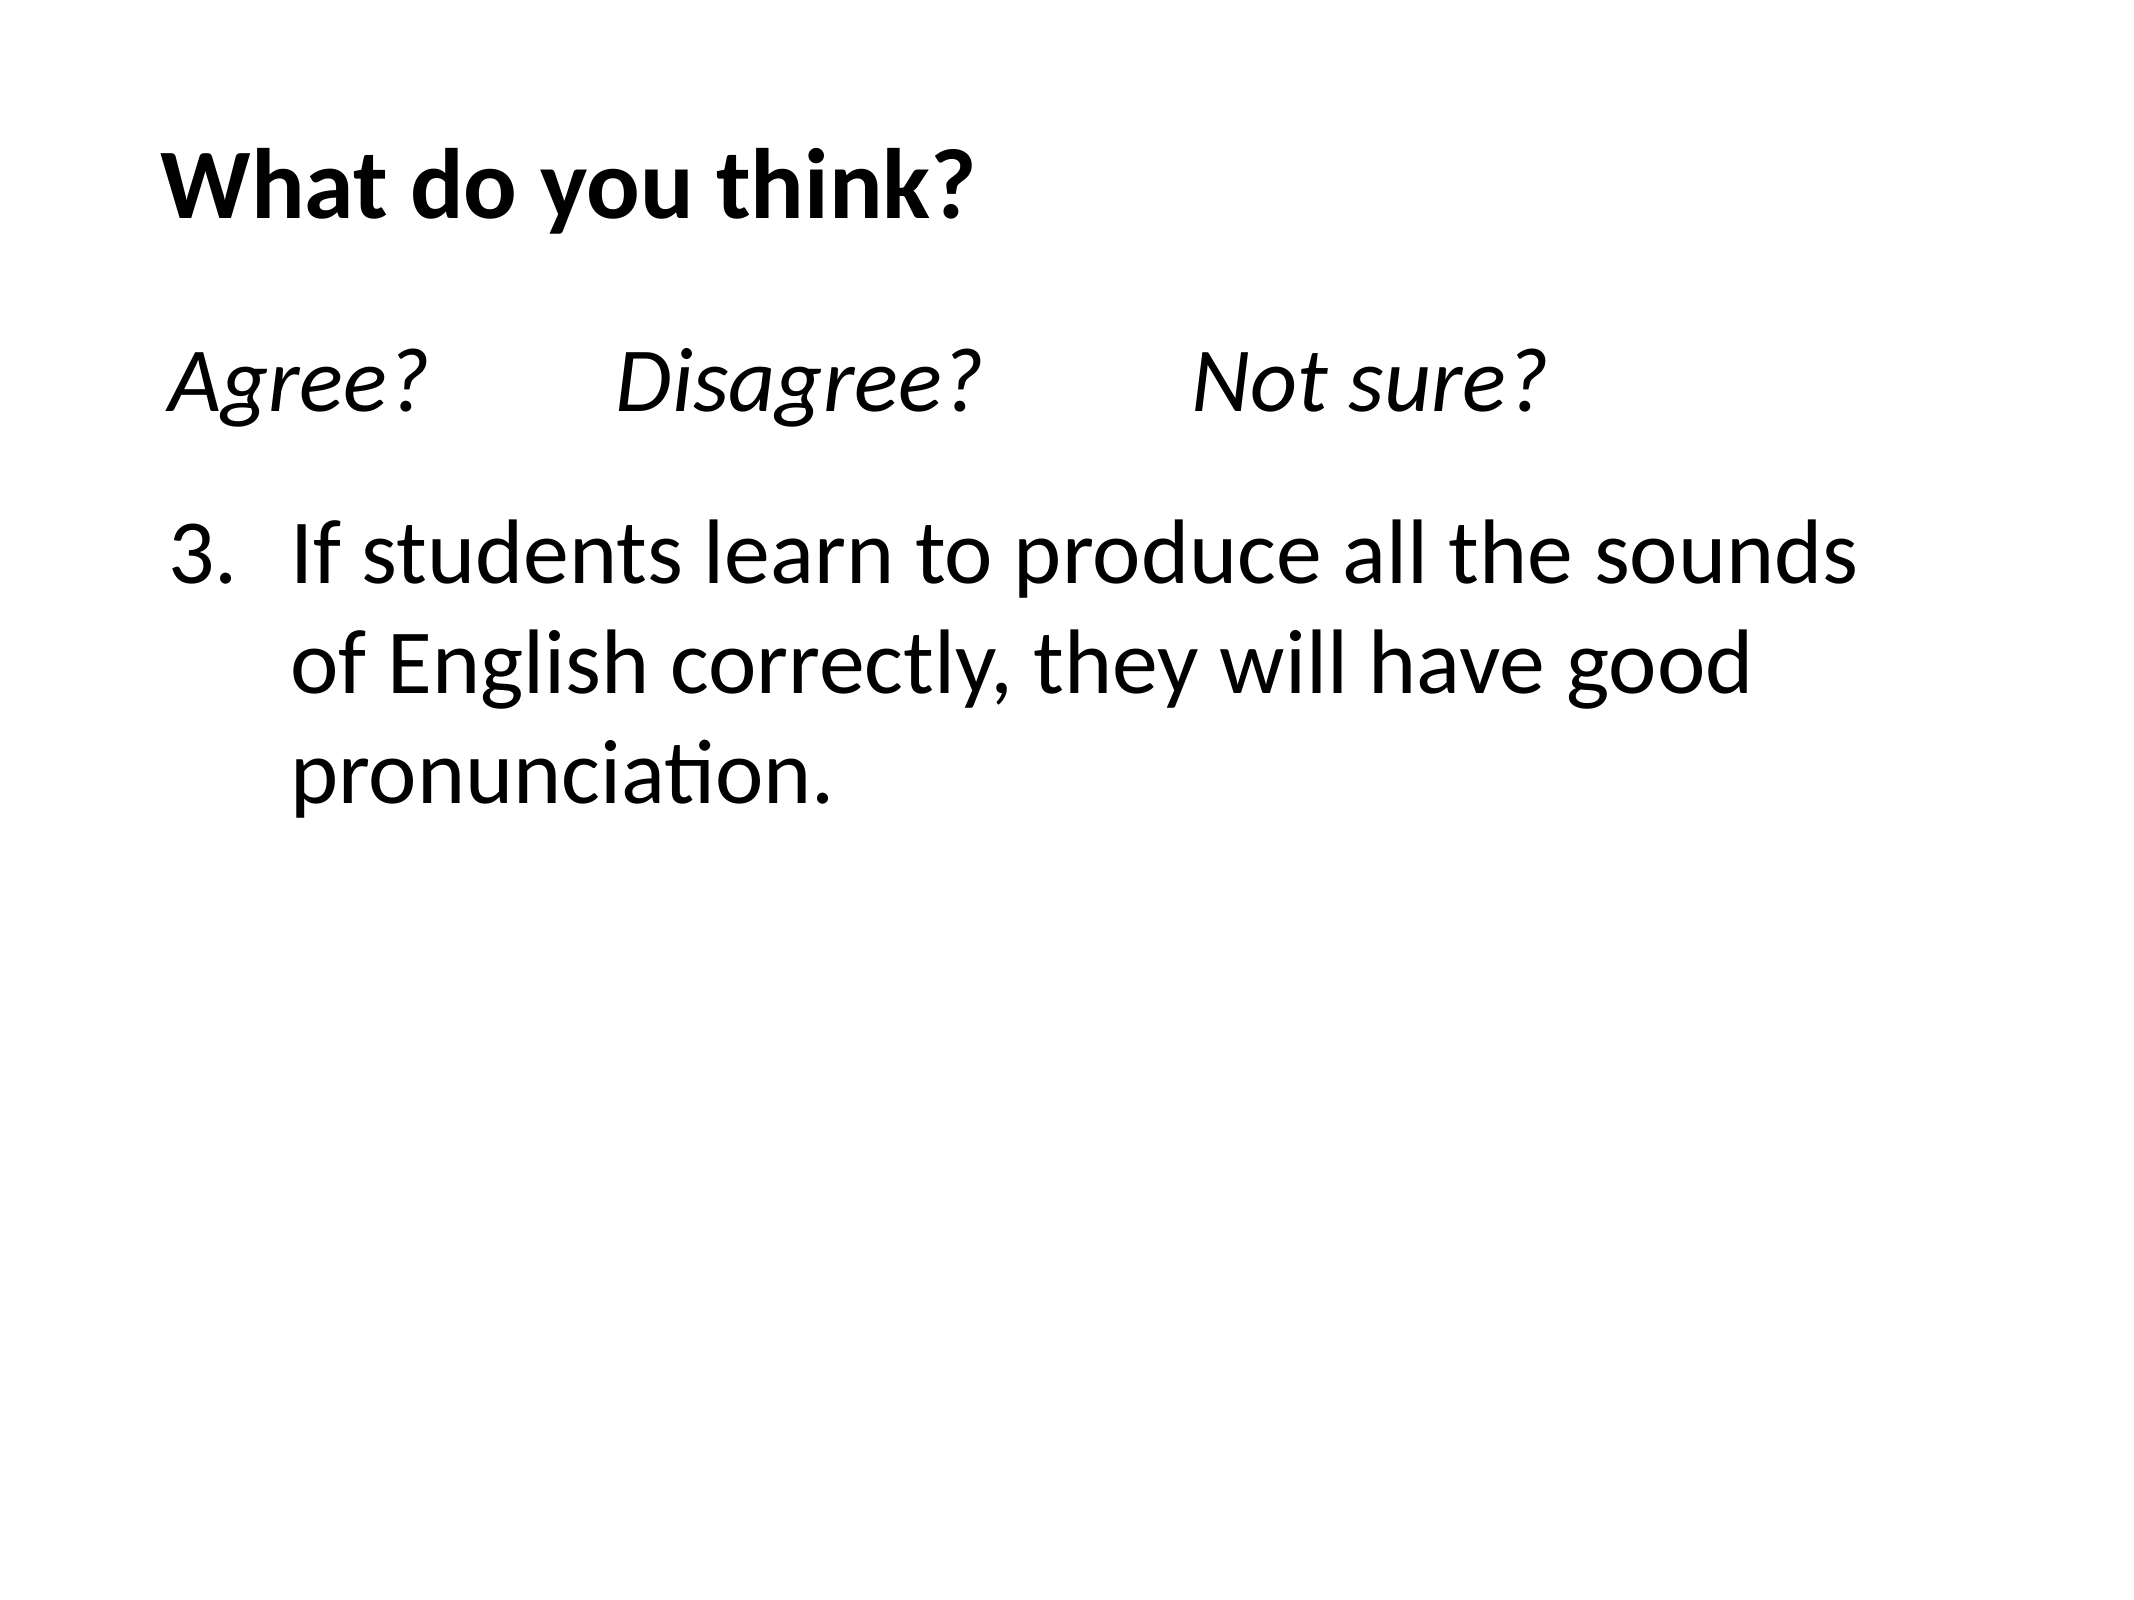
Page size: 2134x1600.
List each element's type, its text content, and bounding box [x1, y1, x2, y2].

text_box What do you think? [160, 118, 2000, 275]
text_box Agree? Disagree? Not sure? If students learn to produce all the sounds of English correctly, they will have good pronunciation. [104, 312, 1967, 830]
